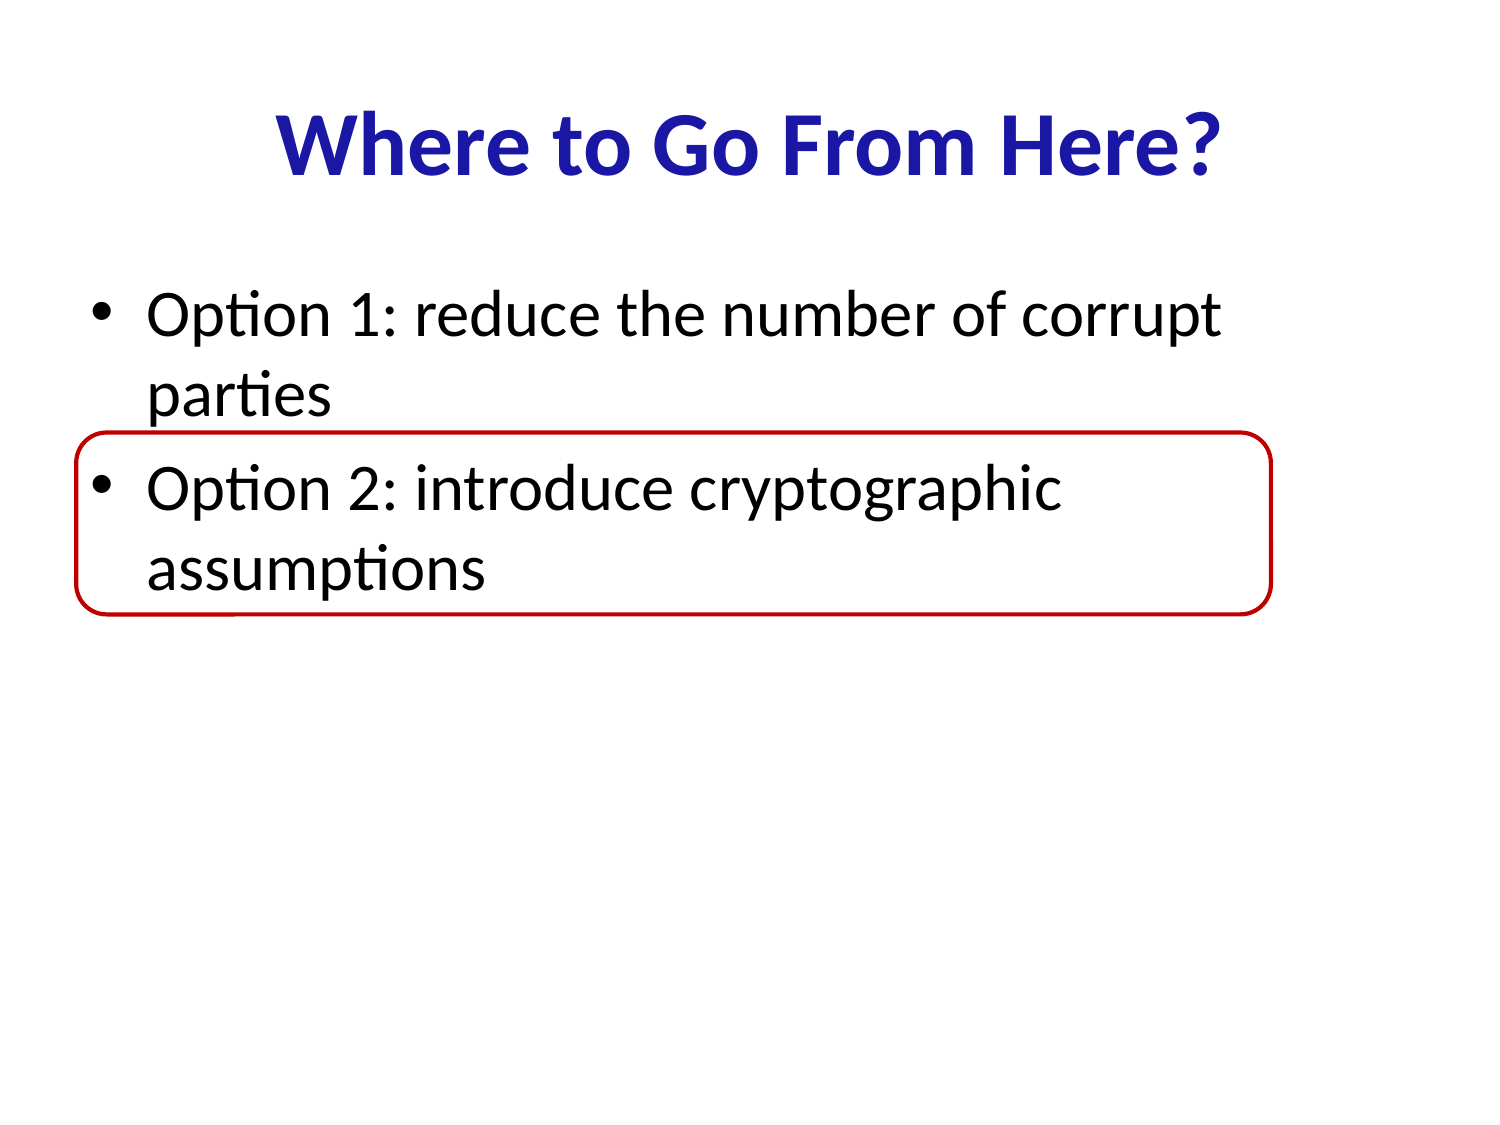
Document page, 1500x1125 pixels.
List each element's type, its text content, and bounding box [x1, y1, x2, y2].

title Where to Go From Here? [75, 45, 1425, 233]
list Option 1: reduce the number of corrupt parties Option 2: introduce cryptographic assumptions [75, 262, 1425, 1005]
text_box [74, 430, 1274, 617]
